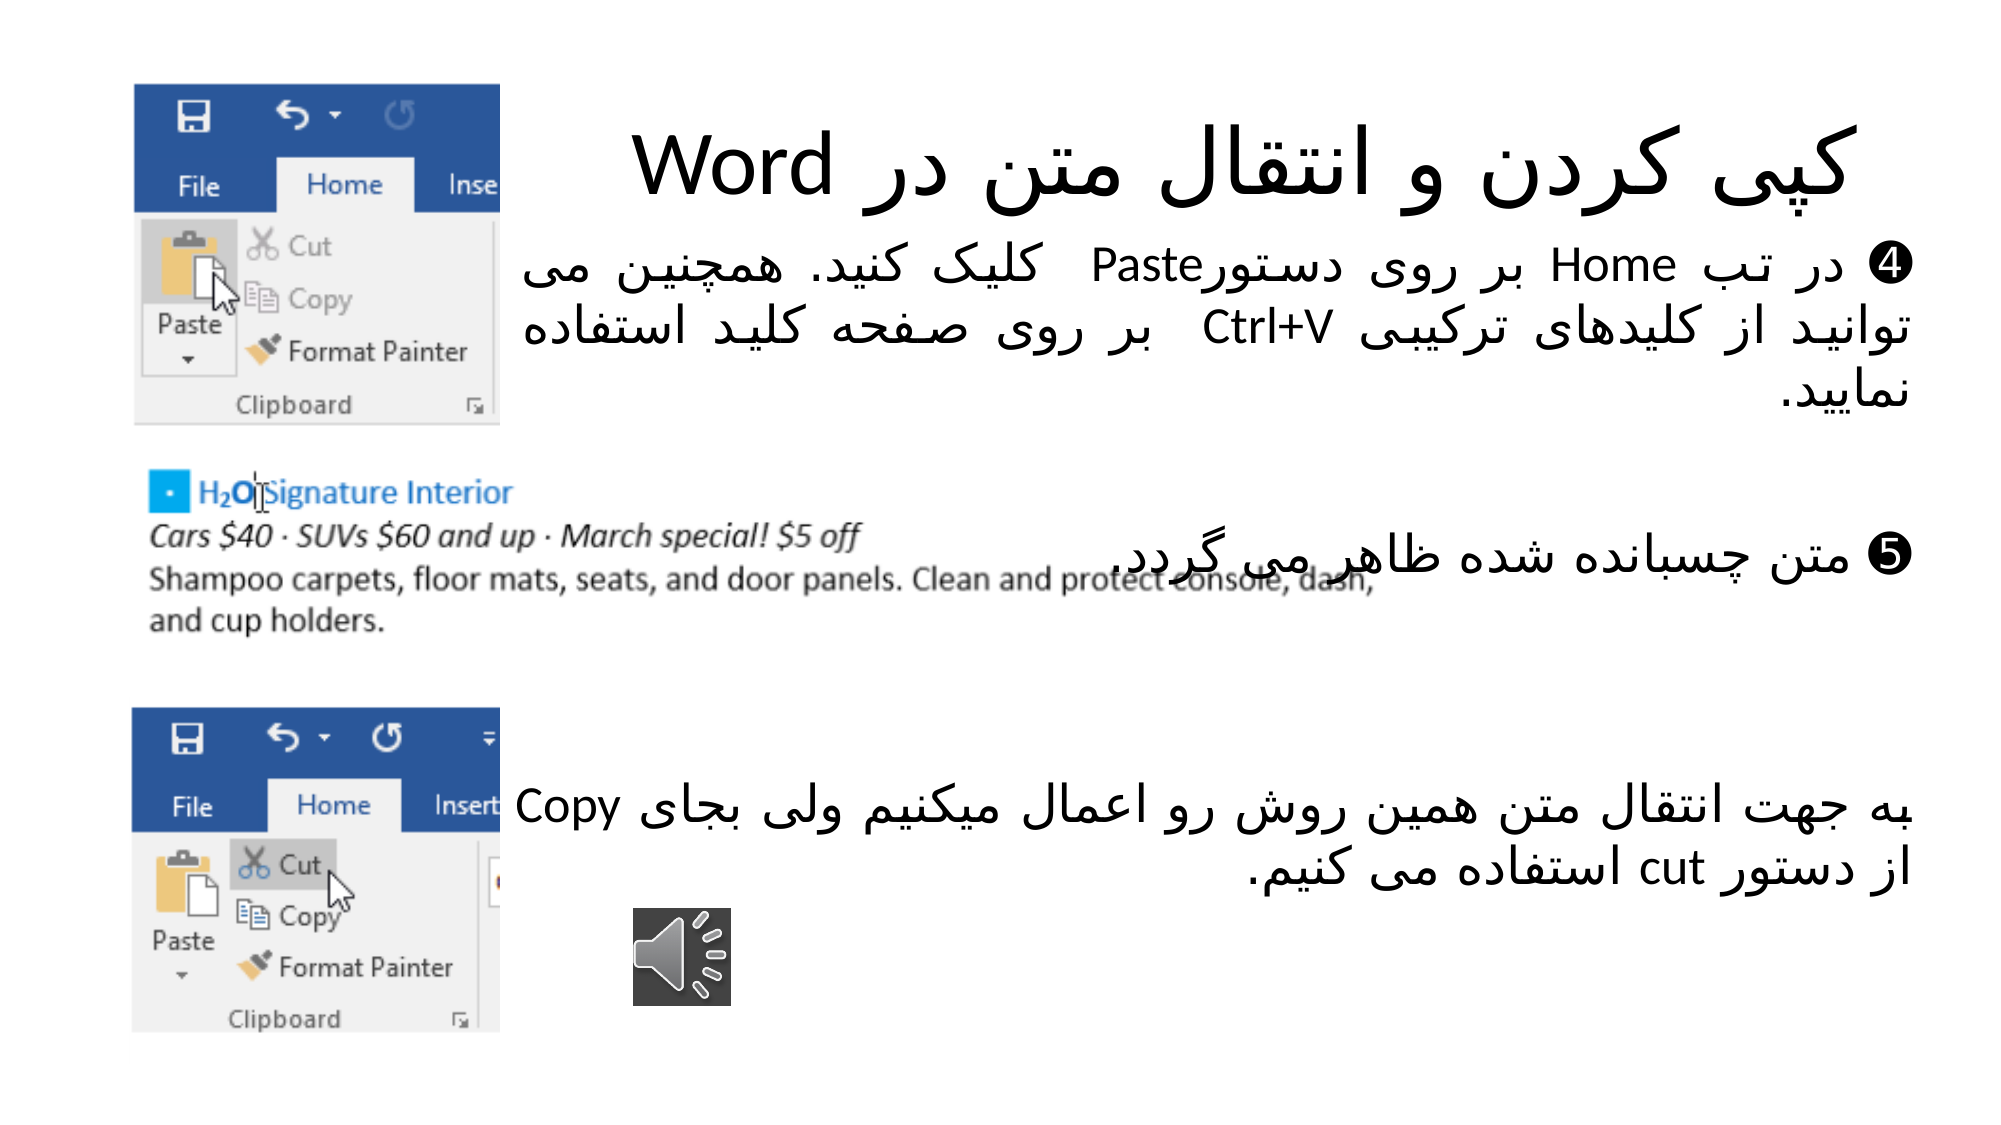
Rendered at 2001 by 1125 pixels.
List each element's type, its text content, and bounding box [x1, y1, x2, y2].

picture [128, 71, 500, 435]
text_box کپی کردن و انتقال متن در Word [500, 95, 1874, 220]
picture [632, 907, 733, 1008]
list ➍ در تب Home بر روی دستورPaste کلیک کنید. همچنین می توانید از کلیدهای ترکیبی Ctrl+V بر روی صفحه کلید استفاده نمایید. ➎ متن چسبانده شده ظاهر می گردد. به جهت انتقال متن همین روش رو اعمال میکنیم ولی بجای Copy از دستور cut استفاده می کنیم. [499, 221, 1928, 1125]
picture [128, 697, 500, 1064]
picture [137, 460, 1377, 643]
